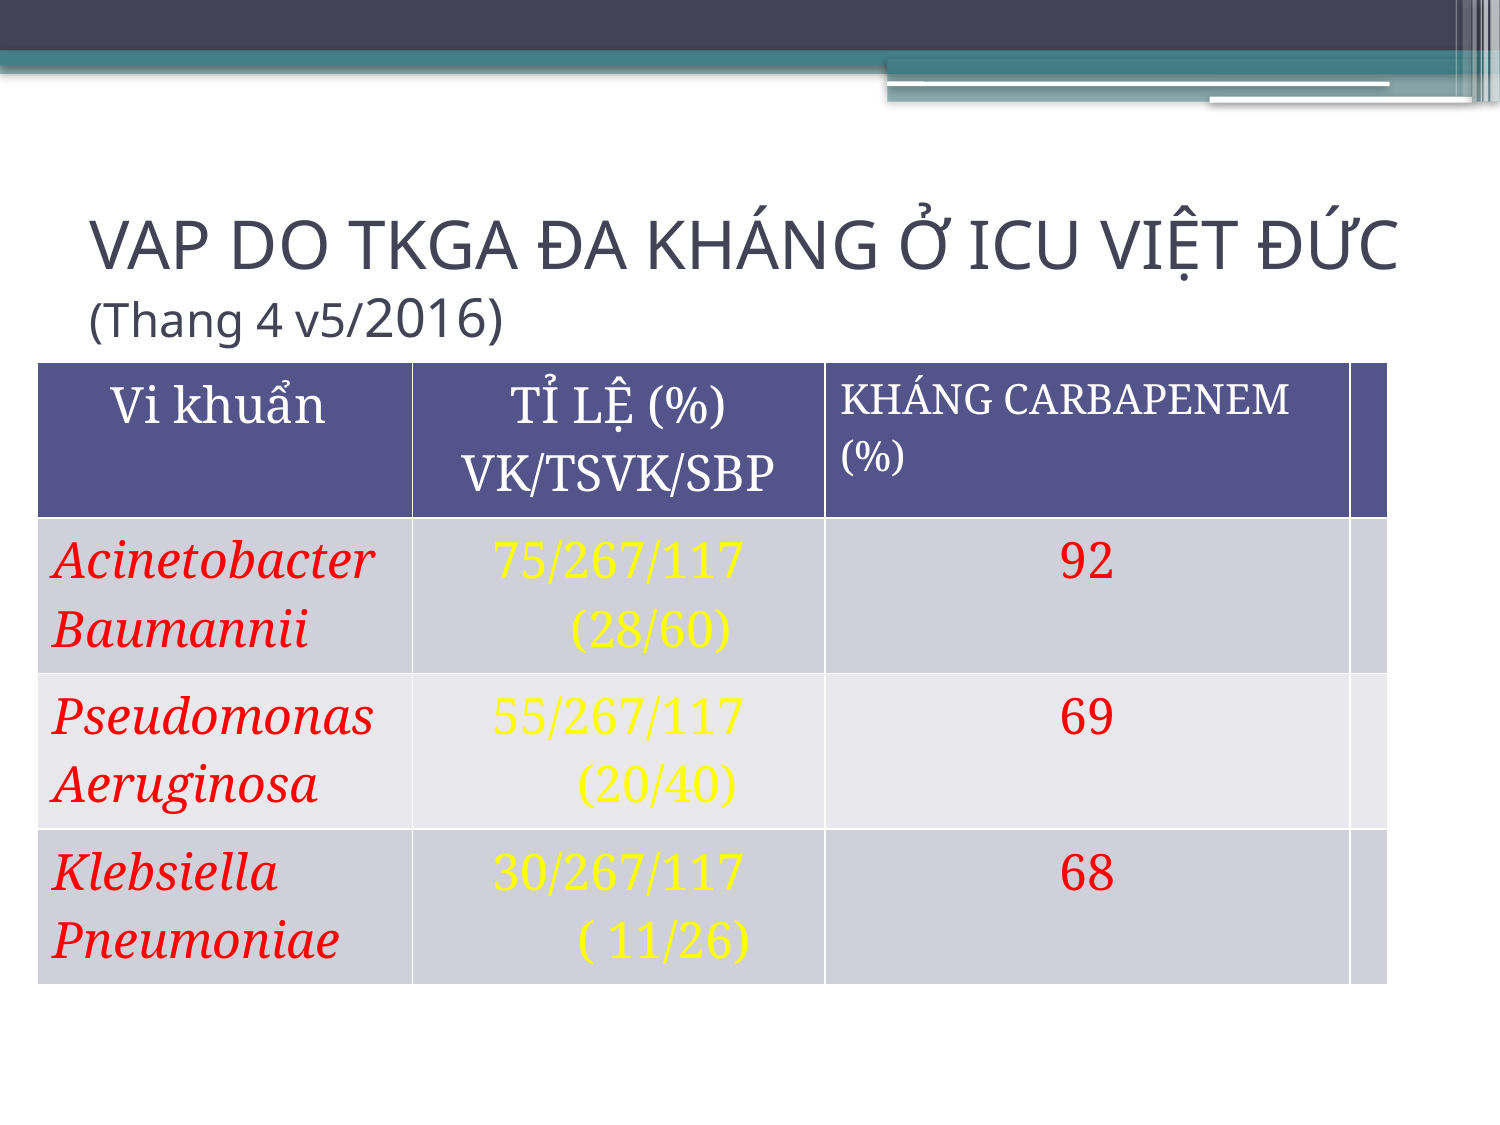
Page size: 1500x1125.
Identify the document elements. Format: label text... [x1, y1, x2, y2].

table_cell Klebsiella Pneumoniae [38, 830, 412, 984]
table_cell [1351, 674, 1387, 828]
table_cell 30/267/117 ( 11/26) [413, 830, 824, 984]
table_header Vi khuẩn [38, 363, 412, 517]
title VAP DO TKGA ĐA KHÁNG Ở ICU VIỆT ĐỨC (Thang 4 v5/2016) [75, 187, 1425, 363]
table_cell [1351, 830, 1387, 984]
table_cell Acinetobacter Baumannii [38, 519, 412, 673]
table_cell 68 [826, 830, 1349, 984]
table_cell Pseudomonas Aeruginosa [38, 674, 412, 828]
table_header KHÁNG CARBAPENEM (%) [826, 363, 1349, 517]
table_cell 55/267/117 (20/40) [413, 674, 824, 828]
table_header TỈ LỆ (%) VK/TSVK/SBP [413, 363, 824, 517]
table_cell 69 [826, 674, 1349, 828]
table_cell [1351, 519, 1387, 673]
table_cell 92 [826, 519, 1349, 673]
table_header [1351, 363, 1387, 517]
table_cell 75/267/117 (28/60) [413, 519, 824, 673]
